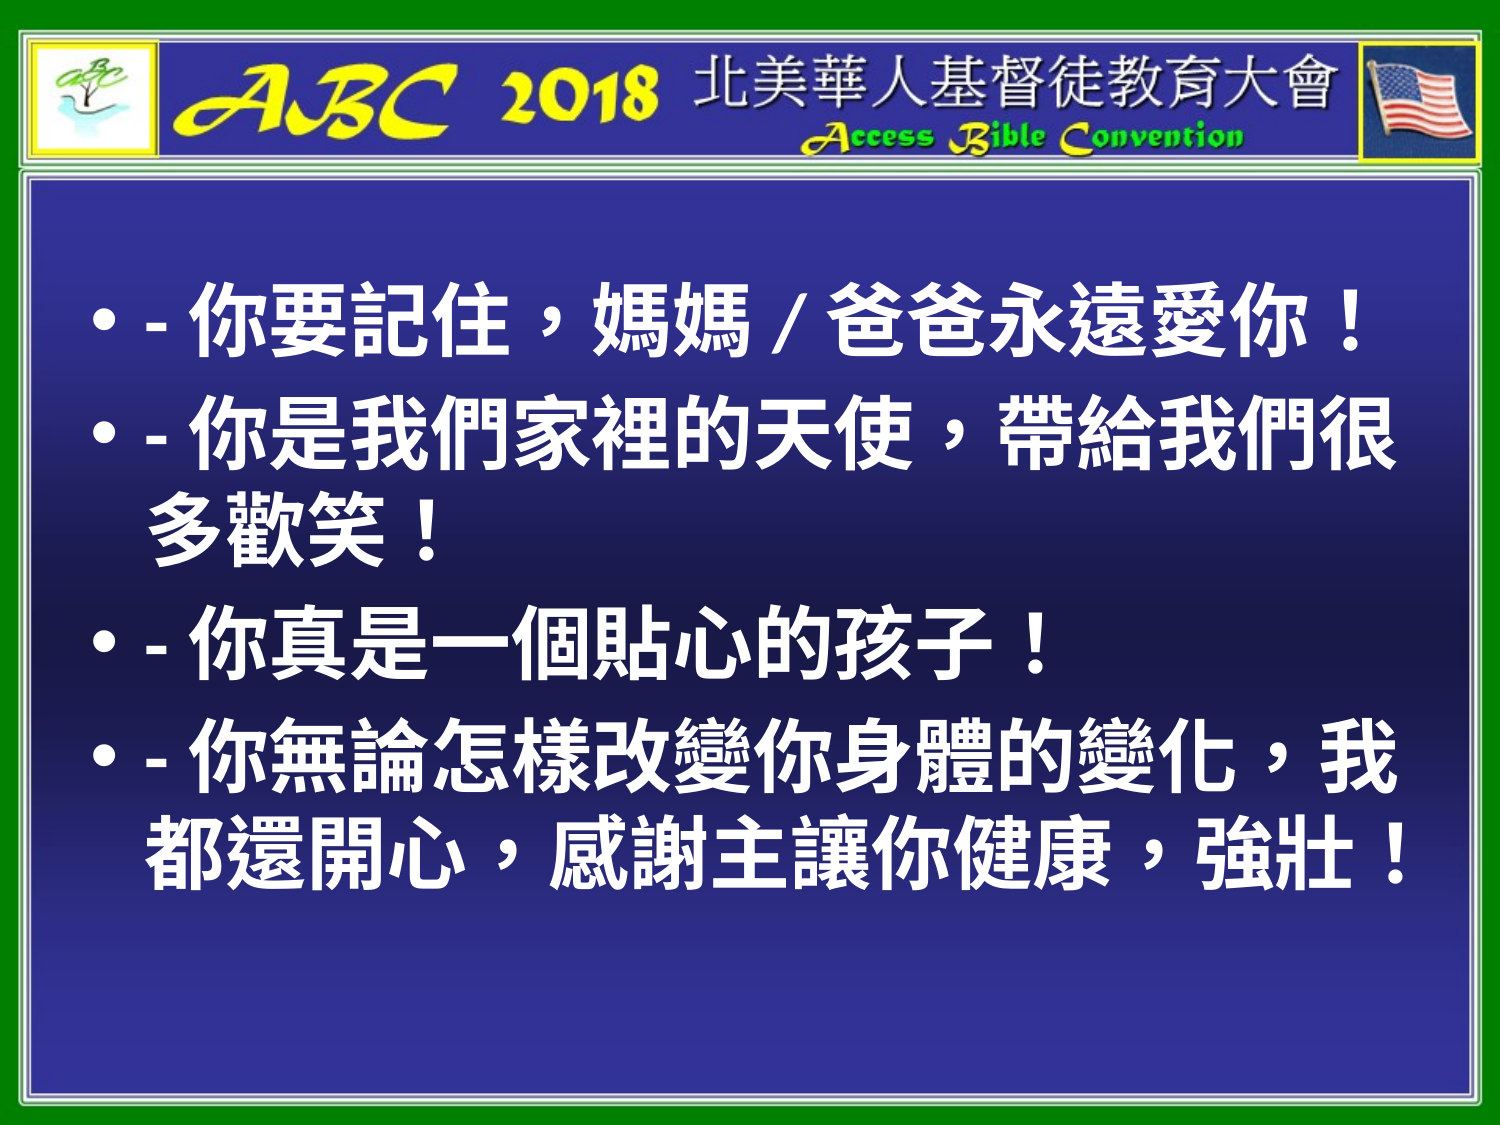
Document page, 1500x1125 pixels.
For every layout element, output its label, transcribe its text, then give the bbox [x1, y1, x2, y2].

list -你要記住，媽媽/爸爸永遠愛你！ -你是我們家裡的天使，帶給我們很多歡笑！ -你真是一個貼心的孩子！ -你無論怎樣改變你身體的變化，我都還開心，感謝主讓你健康，強壯！ [75, 262, 1425, 1005]
picture [0, 0, 1500, 1125]
